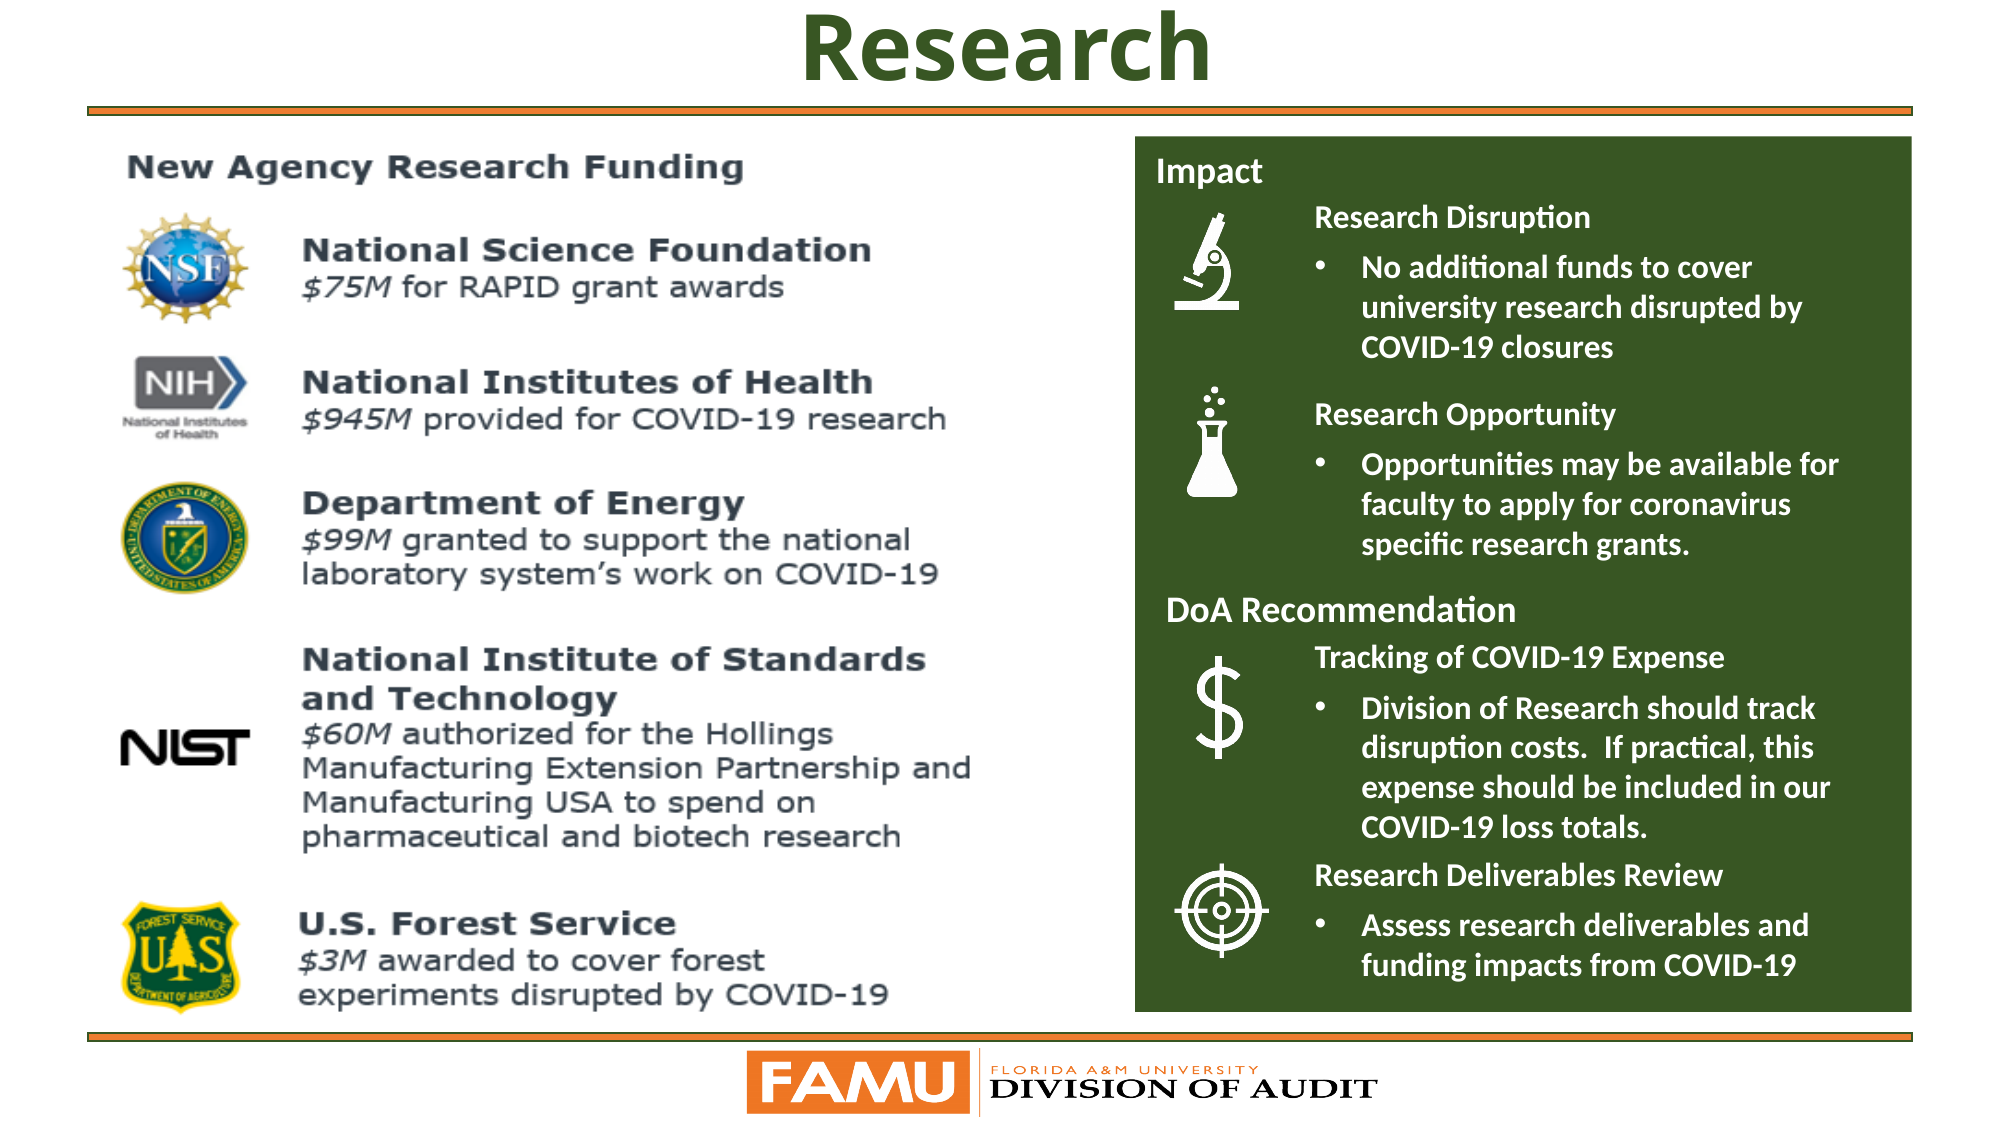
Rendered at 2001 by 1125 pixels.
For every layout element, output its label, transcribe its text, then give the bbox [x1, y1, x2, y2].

text_box DoA Recommendation [1166, 584, 1902, 630]
title Research [257, 8, 1758, 106]
text_box Tracking of COVID-19 Expense Division of Research should track disruption costs. If practical, this expense should be included in our COVID-19 loss totals. [1314, 635, 1859, 846]
text_box Research Deliverables Review Assess research deliverables and funding impacts from COVID-19 [1314, 853, 1859, 984]
picture [1151, 381, 1273, 502]
picture [1151, 206, 1262, 317]
text_box Research Disruption No additional funds to cover university research disrupted by COVID-19 closures [1314, 195, 1859, 366]
text_box Impact [1155, 146, 1892, 192]
text_box [87, 106, 1913, 116]
text_box Research Opportunity Opportunities may be available for faculty to apply for coronavirus specific research grants. [1314, 391, 1859, 562]
picture [1161, 650, 1276, 765]
picture [1166, 855, 1277, 966]
text_box [1135, 136, 1912, 1012]
picture [88, 146, 974, 1023]
picture [728, 1048, 1396, 1117]
text_box [87, 1032, 1913, 1042]
